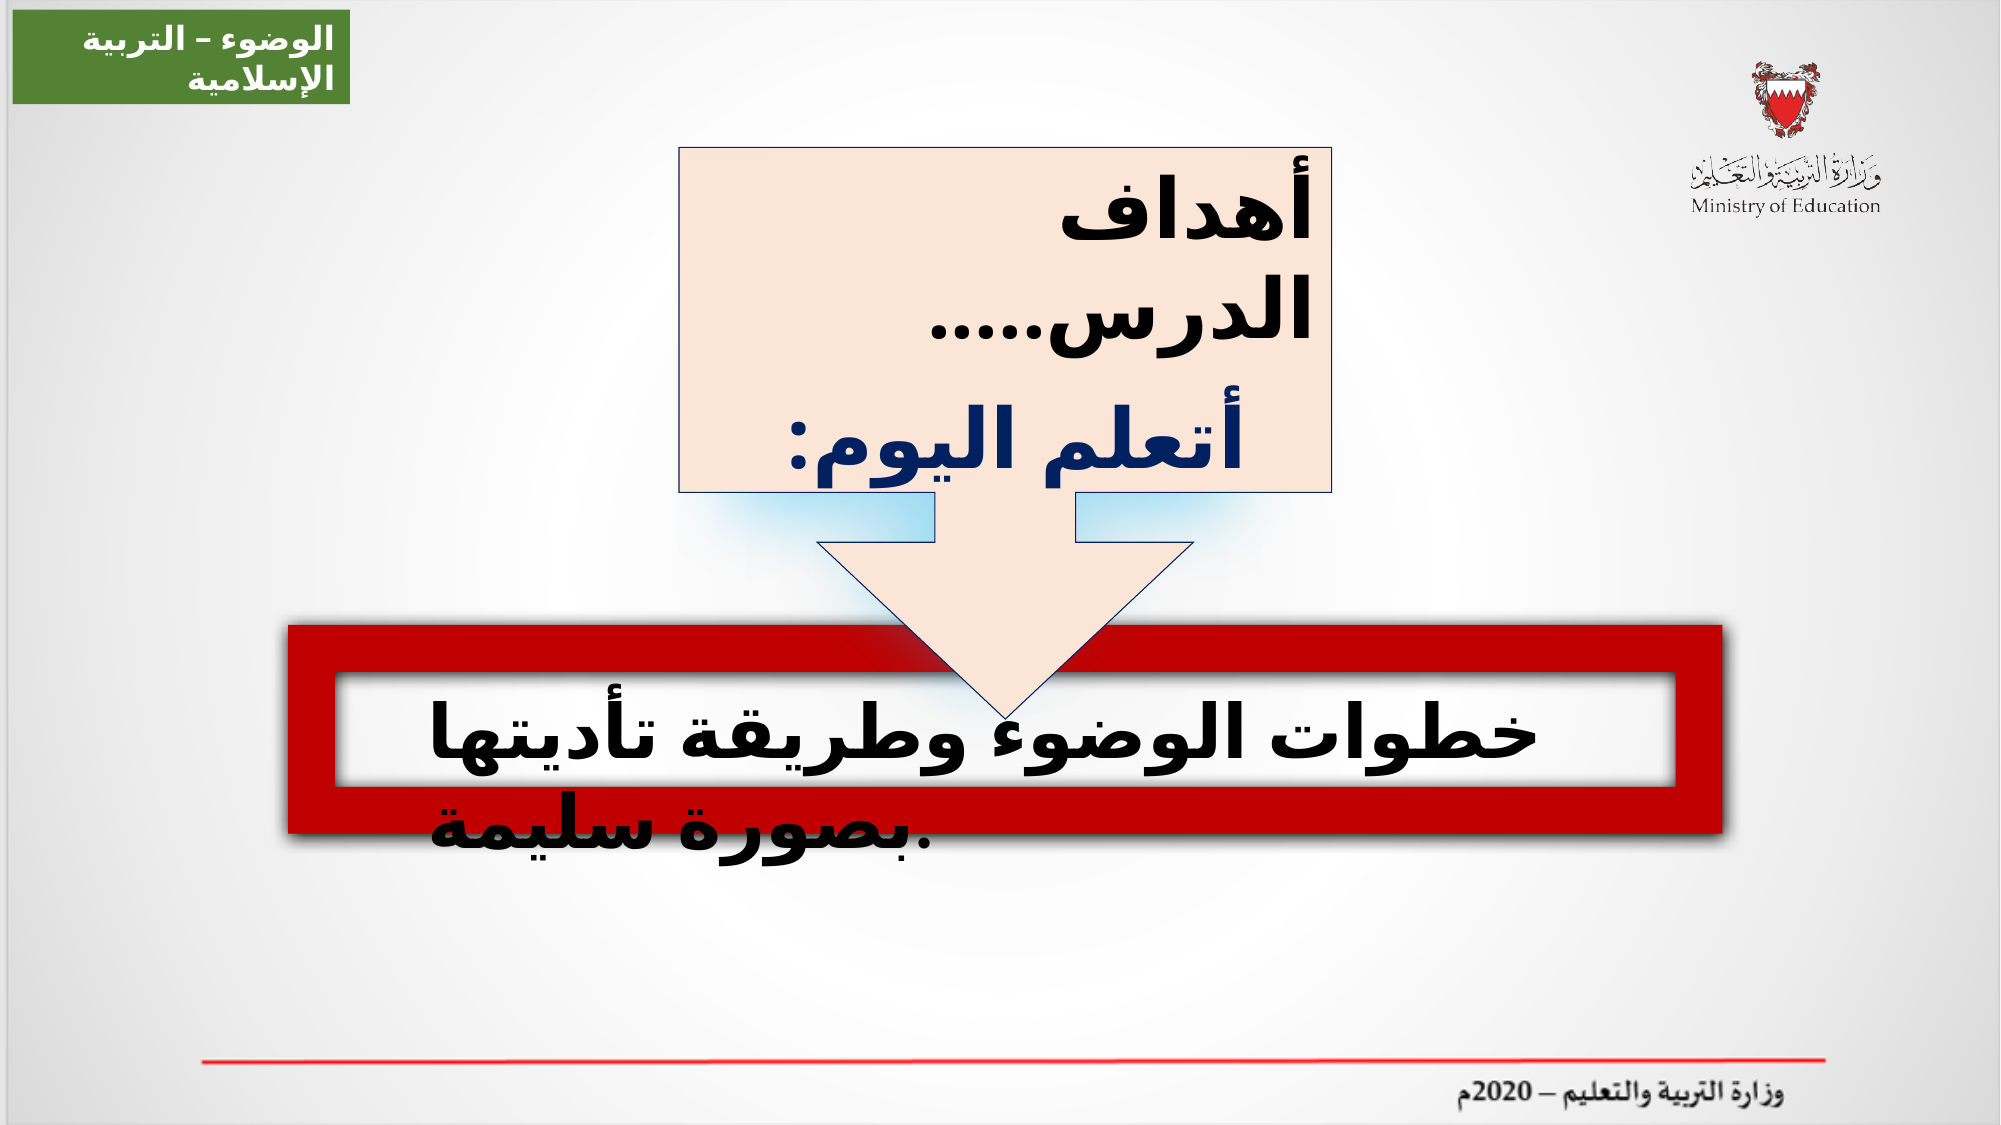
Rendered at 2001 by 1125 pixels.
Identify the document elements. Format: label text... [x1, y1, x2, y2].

picture [0, 0, 2001, 1125]
text_box الوضوء – التربية الإسلامية [12, 9, 350, 105]
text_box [287, 624, 1723, 834]
text_box أهداف الدرس..... أتعلم اليوم: [678, 146, 1333, 624]
